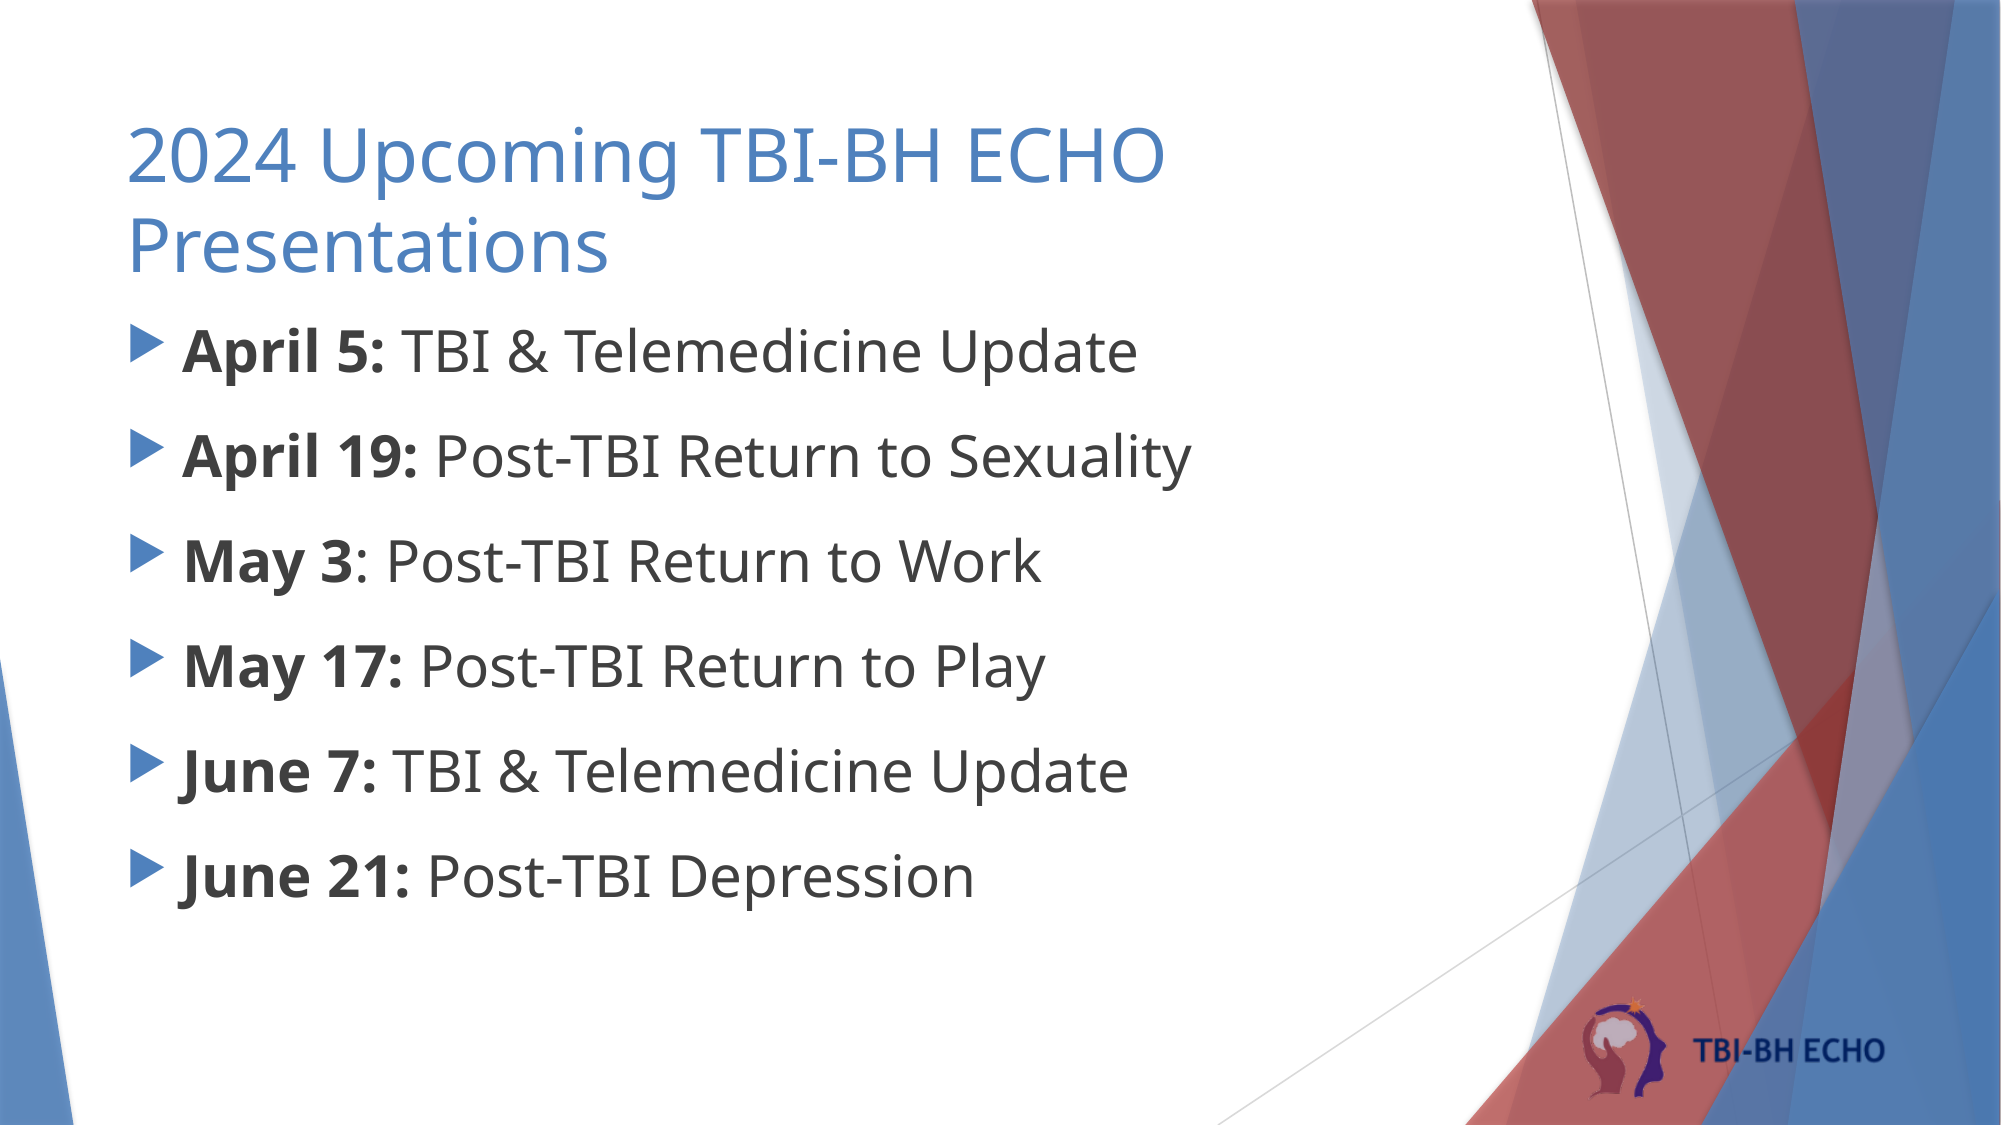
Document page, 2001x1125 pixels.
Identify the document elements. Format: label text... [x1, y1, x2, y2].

list April 5: TBI & Telemedicine Update April 19: Post-TBI Return to Sexuality May 3: Post-TBI Return to Work May 17: Post-TBI Return to Play June 7: TBI & Telemedicine Update June 21: Post-TBI Depression [111, 272, 1643, 1046]
title 2024 Upcoming TBI-BH ECHO Presentations [111, 99, 1605, 272]
picture [1532, 991, 1970, 1110]
